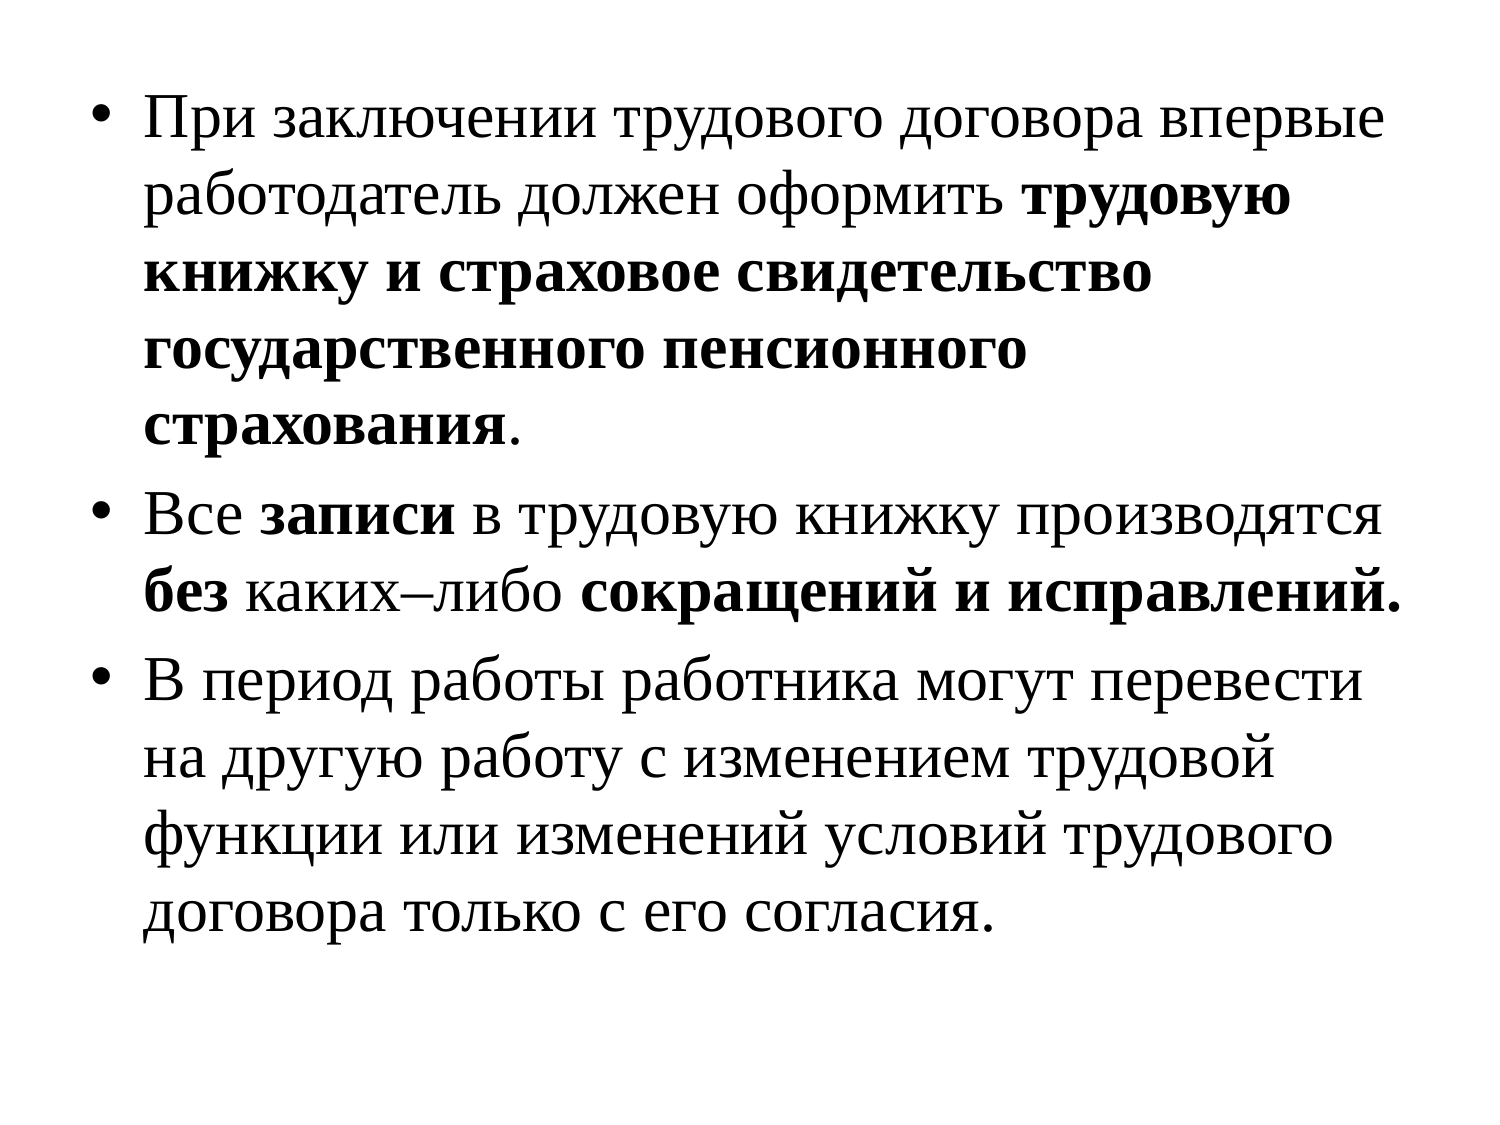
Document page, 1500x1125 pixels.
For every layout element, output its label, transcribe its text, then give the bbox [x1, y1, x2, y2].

list При заключении трудового договора впервые работодатель должен оформить трудовую книжку и страховое свидетельство государственного пенсионного страхования. Все записи в трудовую книжку производятся без каких–либо сокращений и исправлений. В период работы работника могут перевести на другую работу с изменением трудовой функции или изменений условий трудового договора только с его согласия. [75, 66, 1425, 1005]
